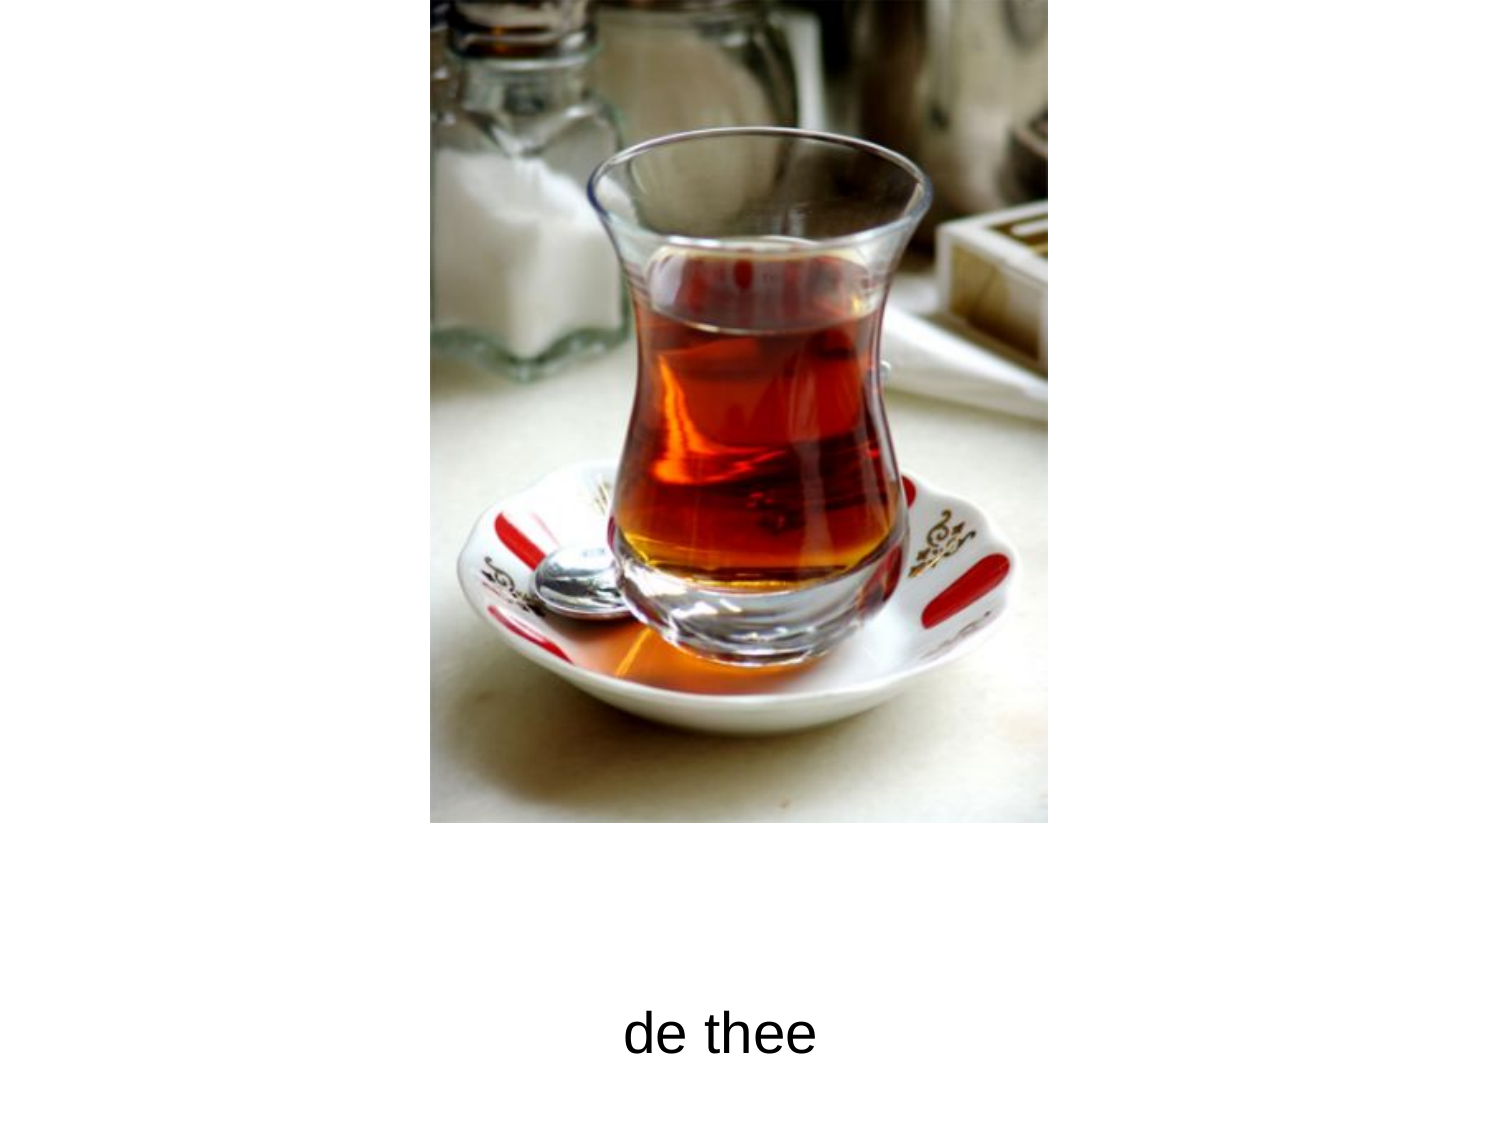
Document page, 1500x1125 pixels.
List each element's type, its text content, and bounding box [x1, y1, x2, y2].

picture [430, 0, 1049, 823]
text_box de thee [608, 987, 1022, 1074]
